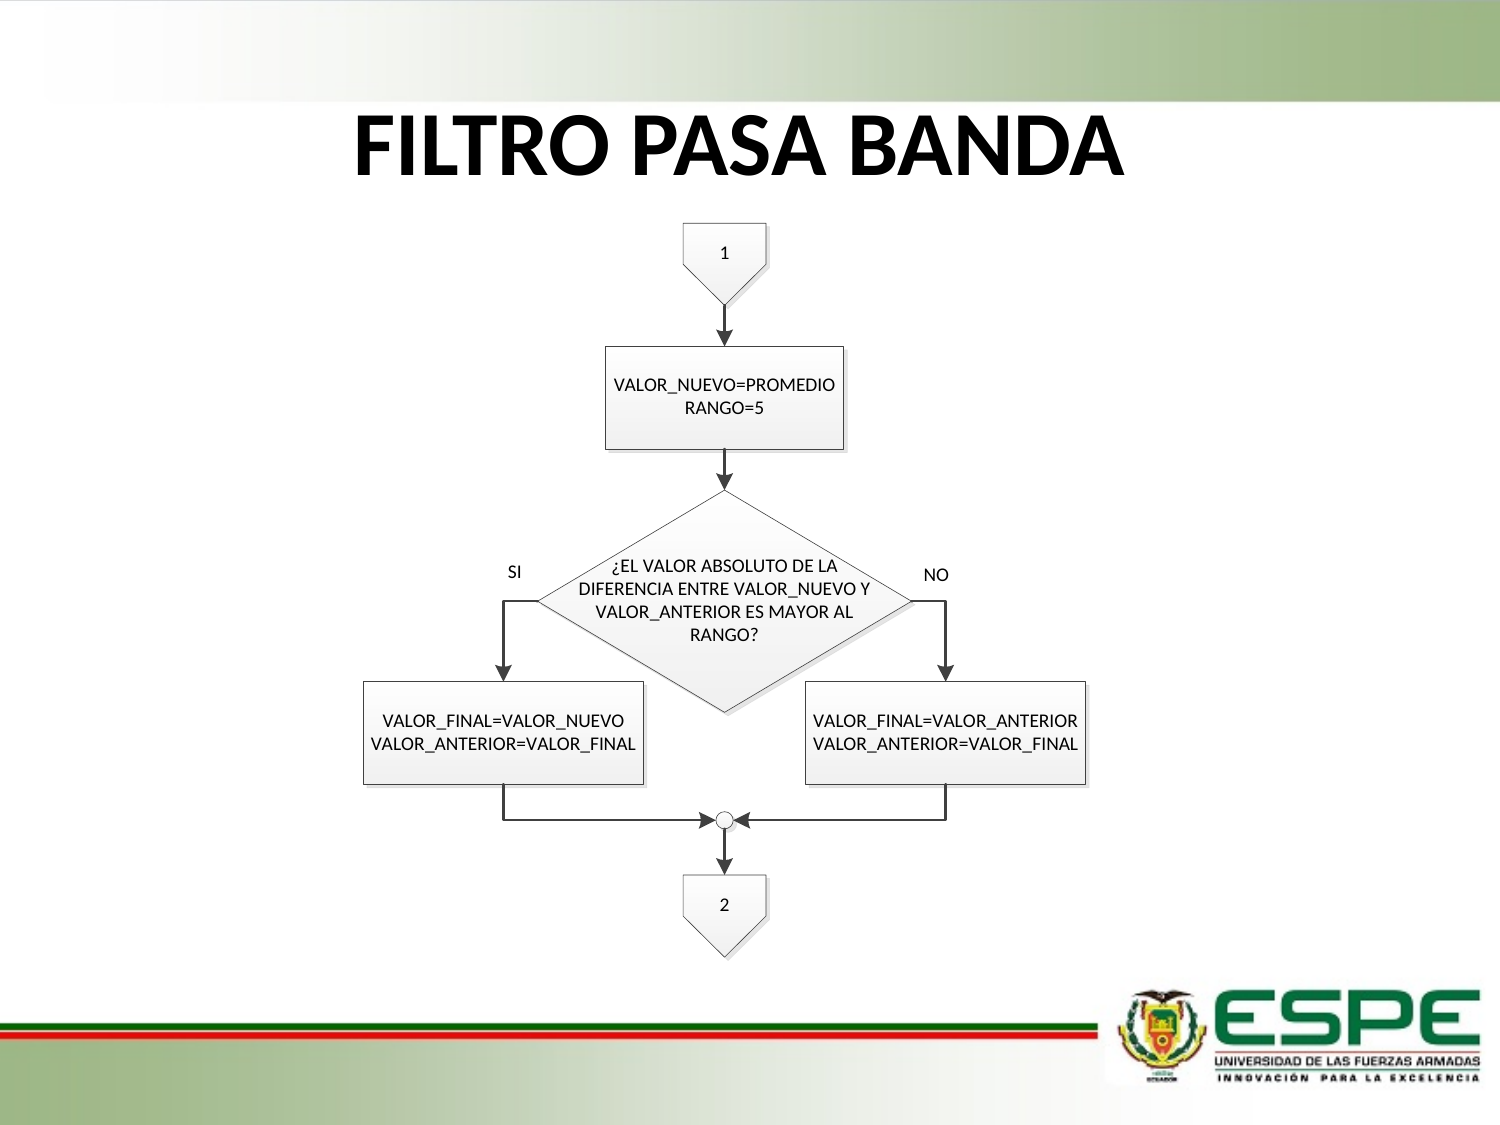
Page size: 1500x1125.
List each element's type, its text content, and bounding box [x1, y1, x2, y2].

picture [0, 1, 1500, 1125]
title FILTRO PASA BANDA [75, 45, 1425, 233]
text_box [359, 219, 1093, 965]
